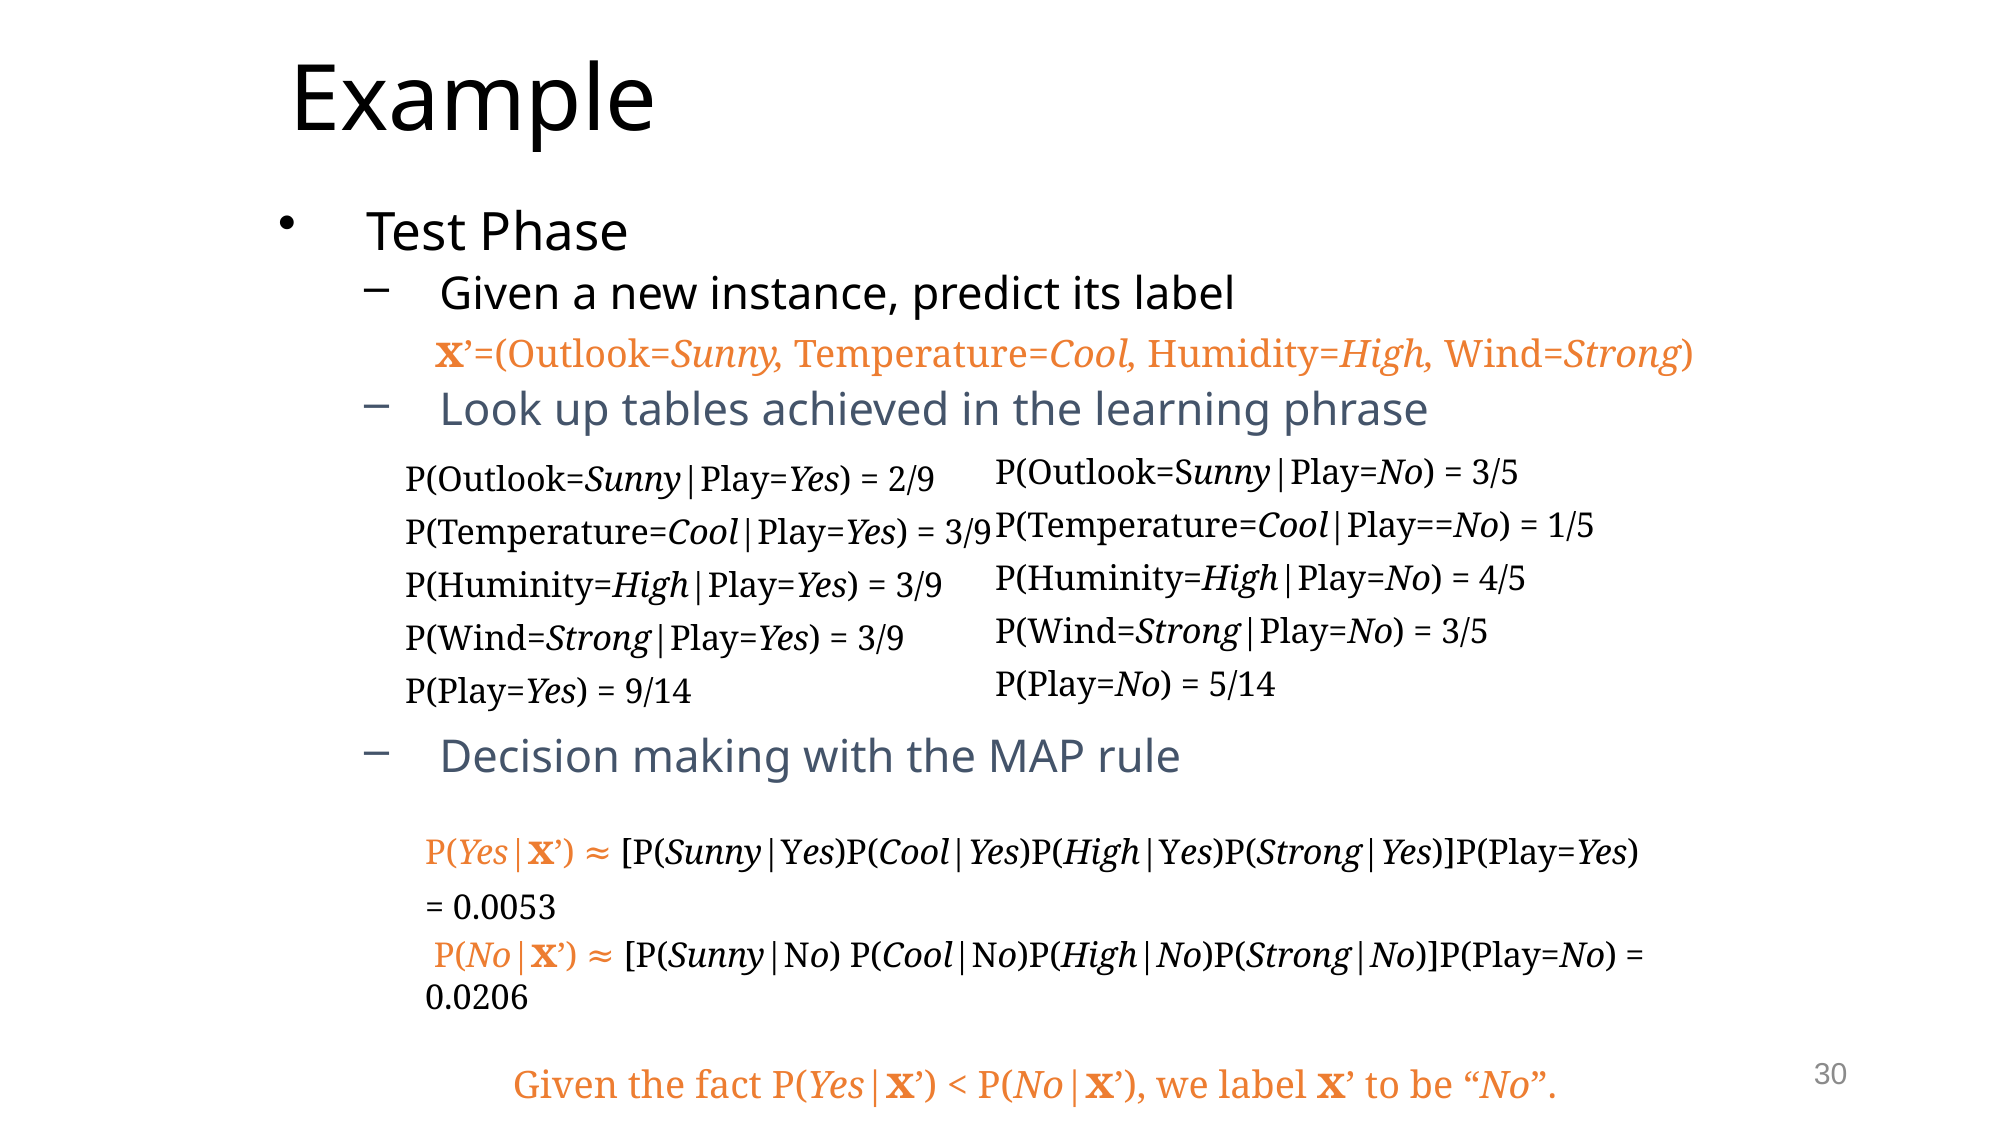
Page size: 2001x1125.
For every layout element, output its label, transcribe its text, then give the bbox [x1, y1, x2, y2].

text_box P(Yes|x’) ≈ [P(Sunny|Yes)P(Cool|Yes)P(High|Yes)P(Strong|Yes)]P(Play=Yes) = 0.0053 P(No|x’) ≈ [P(Sunny|No) P(Cool|No)P(High|No)P(Strong|No)]P(Play=No) = 0.0206 Given the fact P(Yes|x’) < P(No|x’), we label x’ to be “No”. [410, 800, 1681, 1125]
slide_number 30 [1681, 1042, 1863, 1103]
text_box P(Outlook=Sunny|Play=Yes) = 2/9 P(Temperature=Cool|Play=Yes) = 3/9 P(Huminity=High|Play=Yes) = 3/9 P(Wind=Strong|Play=Yes) = 3/9 P(Play=Yes) = 9/14 [390, 437, 1008, 719]
title Example [274, 7, 1796, 195]
text_box Test Phase Given a new instance, predict its label x’=(Outlook=Sunny, Temperature=Cool, Humidity=High, Wind=Strong) Look up tables achieved in the learning phrase Decision making with the MAP rule [263, 177, 1771, 1039]
text_box P(Outlook=Sunny|Play=No) = 3/5 P(Temperature=Cool|Play==No) = 1/5 P(Huminity=High|Play=No) = 4/5 P(Wind=Strong|Play=No) = 3/5 P(Play=No) = 5/14 [980, 430, 1610, 711]
